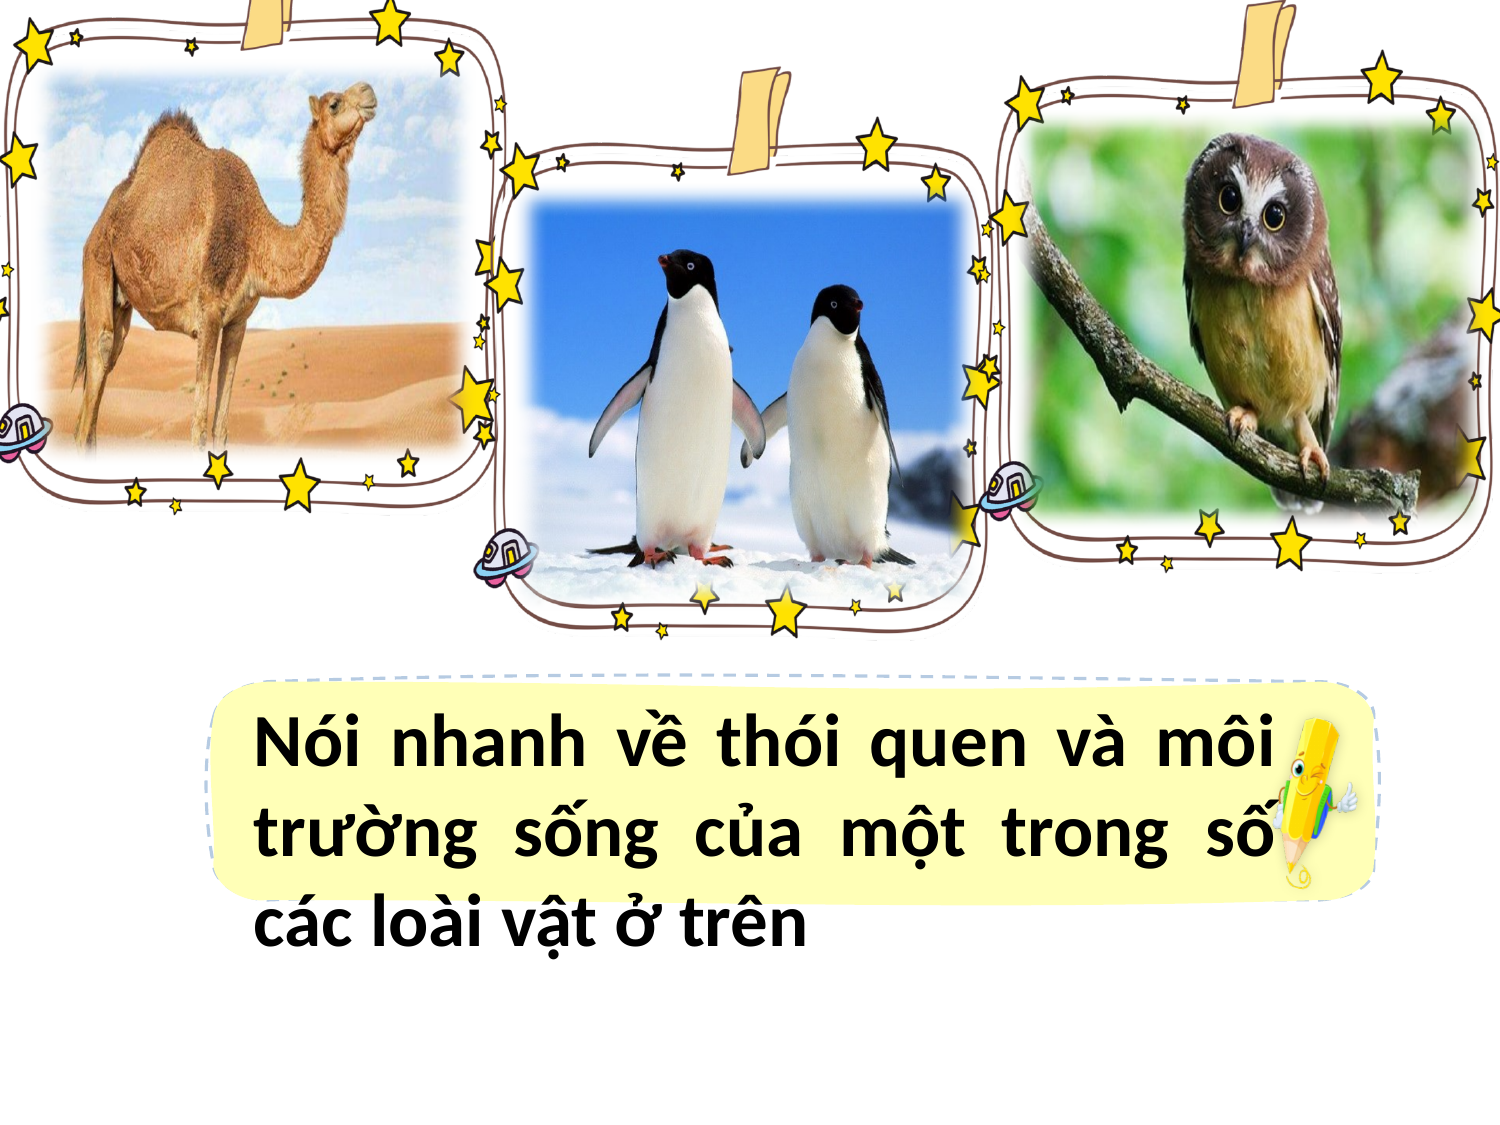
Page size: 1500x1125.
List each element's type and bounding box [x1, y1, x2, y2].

text_box [939, 0, 1500, 673]
text_box [213, 681, 1375, 972]
text_box [434, 0, 937, 680]
text_box [0, 0, 429, 615]
